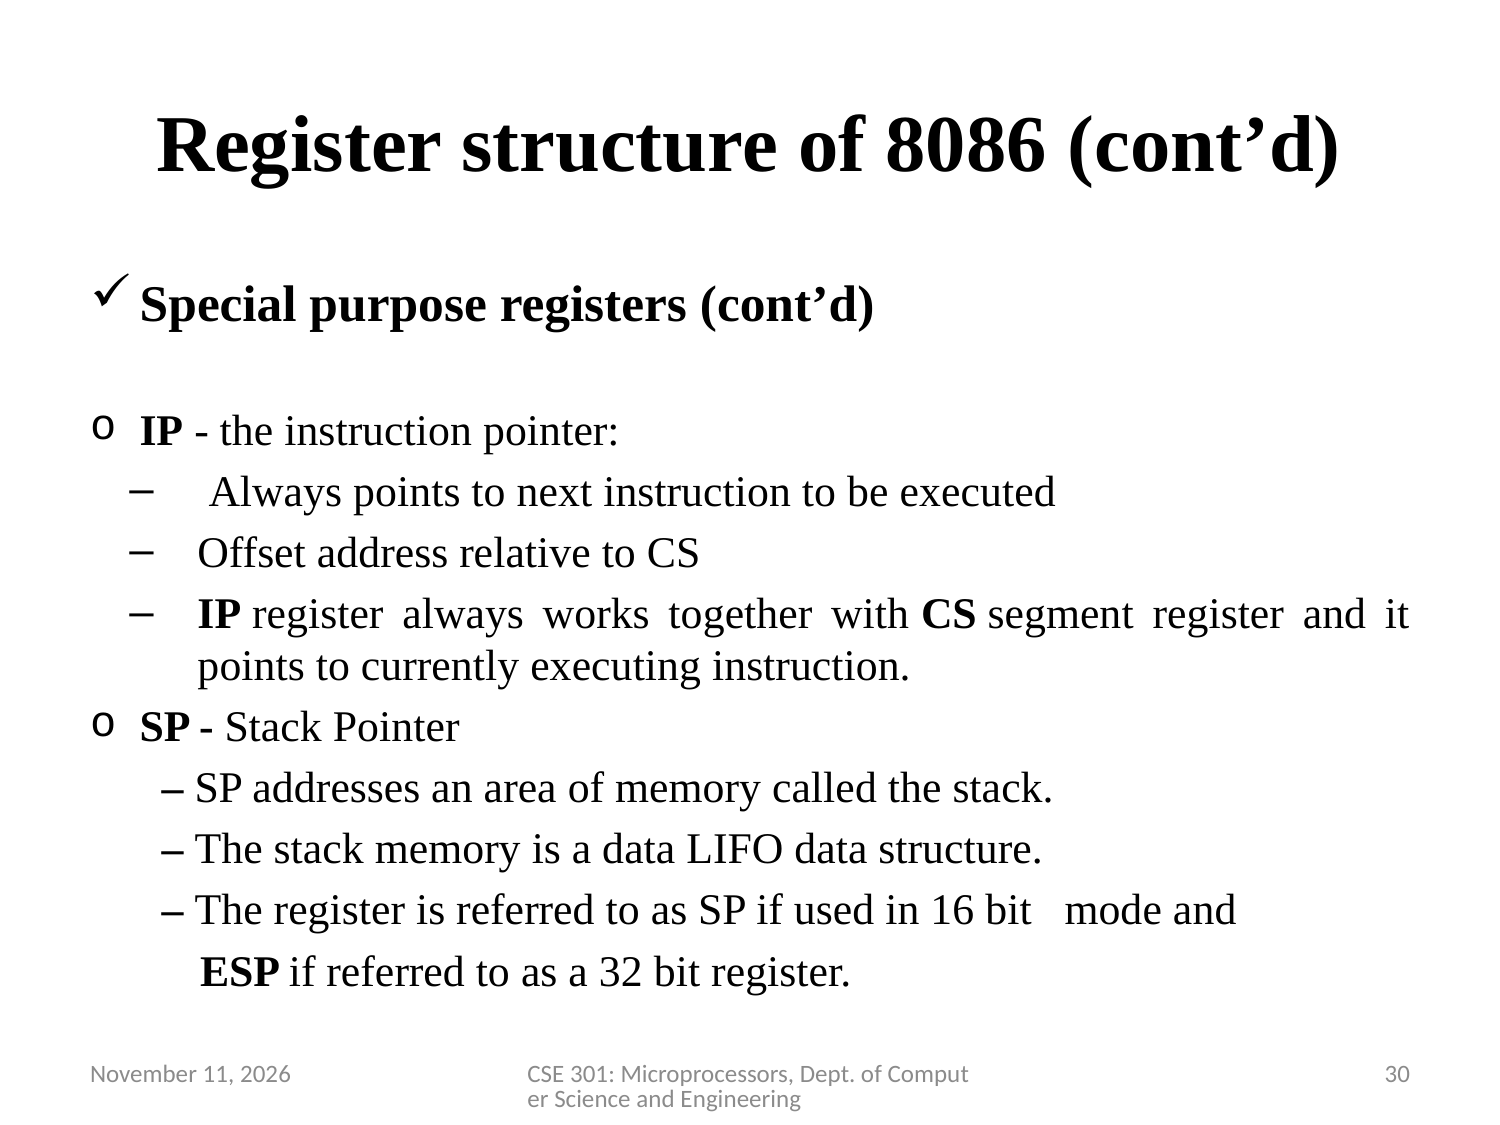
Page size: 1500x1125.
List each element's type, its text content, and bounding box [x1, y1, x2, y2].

title Register structure of 8086 (cont’d) [75, 45, 1425, 233]
footer CSE 301: Microprocessors, Dept. of Computer Science and Engineering [512, 1042, 988, 1103]
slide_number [75, 1042, 425, 1103]
list Special purpose registers (cont’d) IP - the instruction pointer: Always points to next instruction to be executed Offset address relative to CS IP register always works together with CS segment register and it points to currently executing instruction. SP - Stack Pointer – SP addresses an area of memory called the stack. – The stack memory is a data LIFO data structure. – The register is referred to as SP if used in 16 bit mode and ESP if referred to as a 32 bit register. [75, 262, 1425, 1005]
slide_number 30 [1074, 1042, 1425, 1103]
